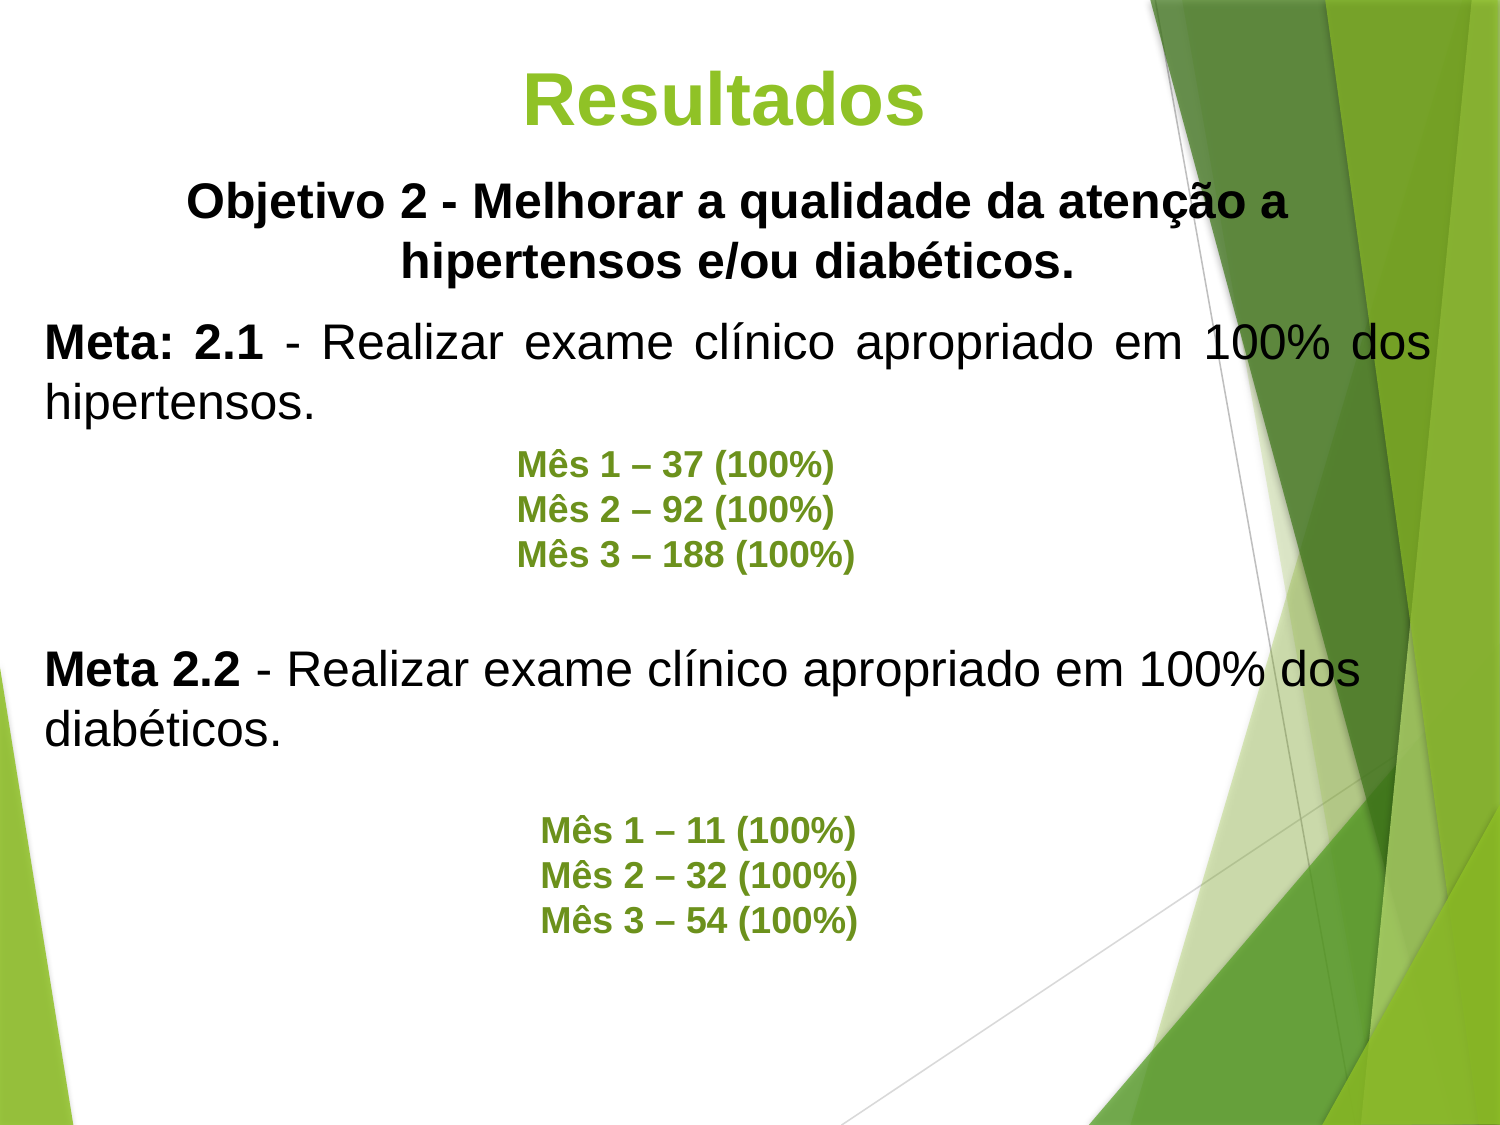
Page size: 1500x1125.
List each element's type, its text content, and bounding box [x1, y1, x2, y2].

list Objetivo 2 - Melhorar a qualidade da atenção a hipertensos e/ou diabéticos. Meta: 2.1 - Realizar exame clínico apropriado em 100% dos hipertensos. [29, 160, 1447, 629]
text_box Resultados [99, 42, 1329, 268]
text_box Mês 1 – 11 (100%) Mês 2 – 32 (100%) Mês 3 – 54 (100%) [525, 798, 880, 949]
text_box Meta 2.2 - Realizar exame clínico apropriado em 100% dos diabéticos. [29, 629, 1471, 885]
list Objetivo 2 - Melhorar a qualidade da atenção a hipertensos e/ou diabéticos. Meta: 2.1 - Realizar exame clínico apropriado em 100% dos hipertensos. [29, 885, 1447, 1094]
text_box Mês 1 – 37 (100%) Mês 2 – 92 (100%) Mês 3 – 188 (100%) [501, 432, 877, 628]
